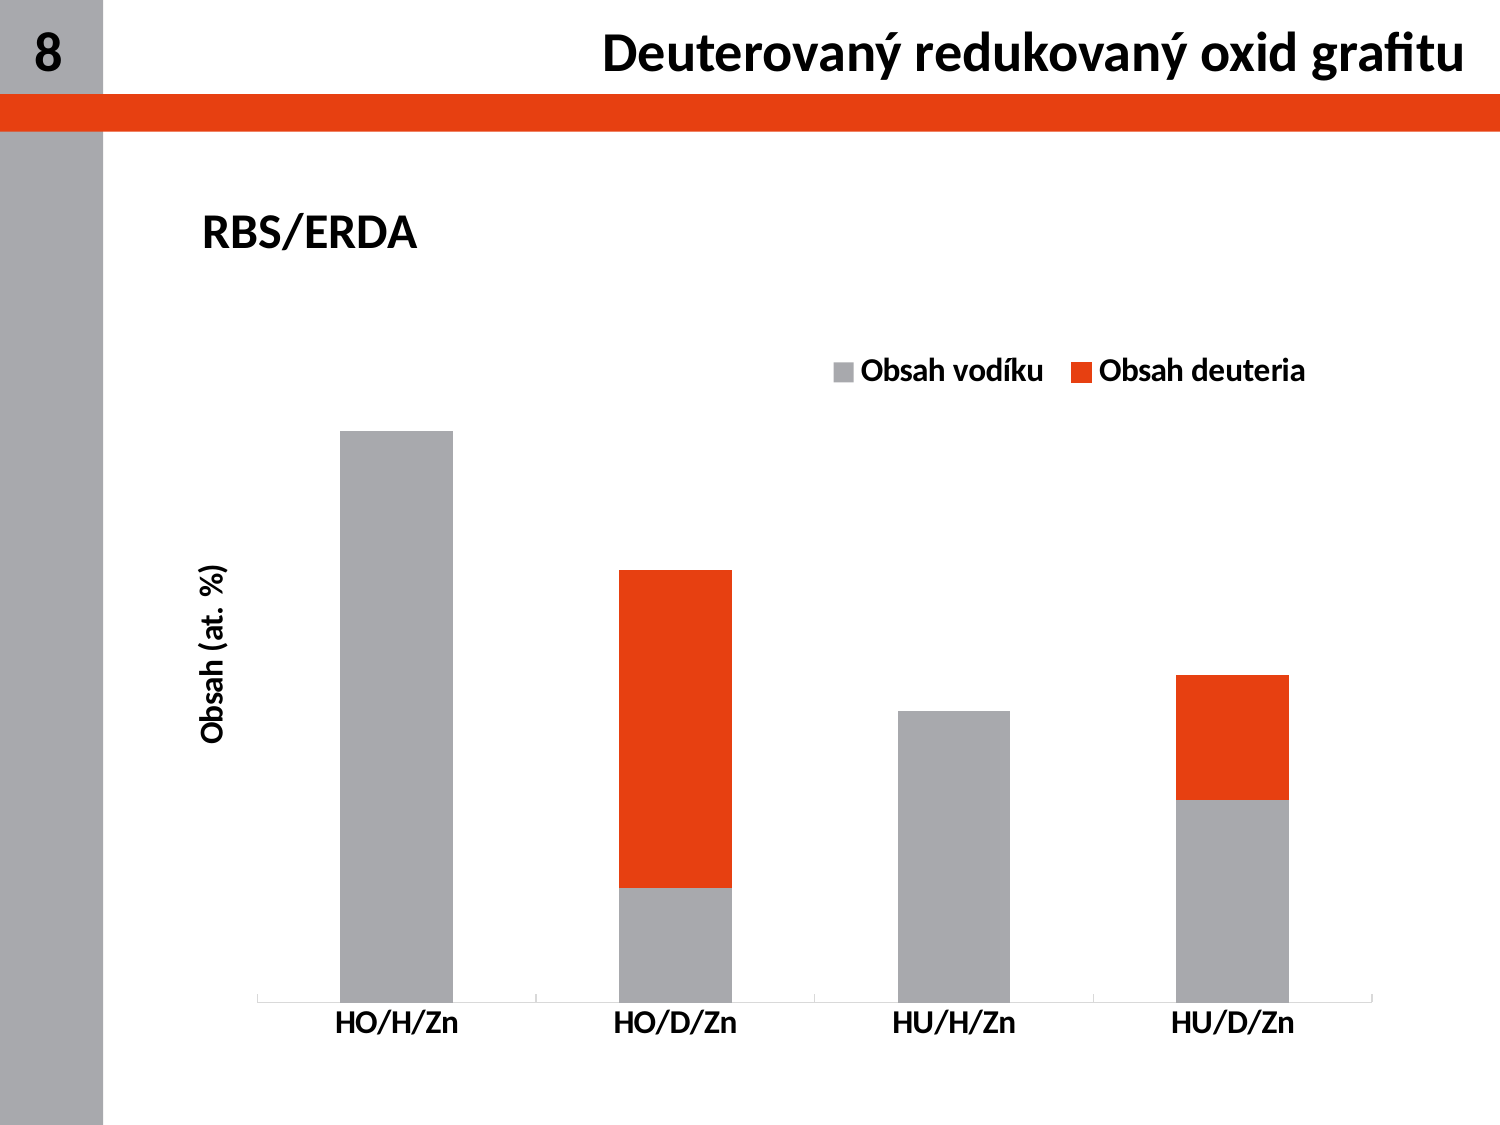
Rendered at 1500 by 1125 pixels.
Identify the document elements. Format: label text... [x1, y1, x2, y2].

text_box RBS/ERDA [38, 130, 520, 266]
chart [187, 267, 1395, 1068]
text_box Deuterovaný redukovaný oxid grafitu [278, 8, 1481, 91]
text_box 8 [3, 7, 95, 90]
